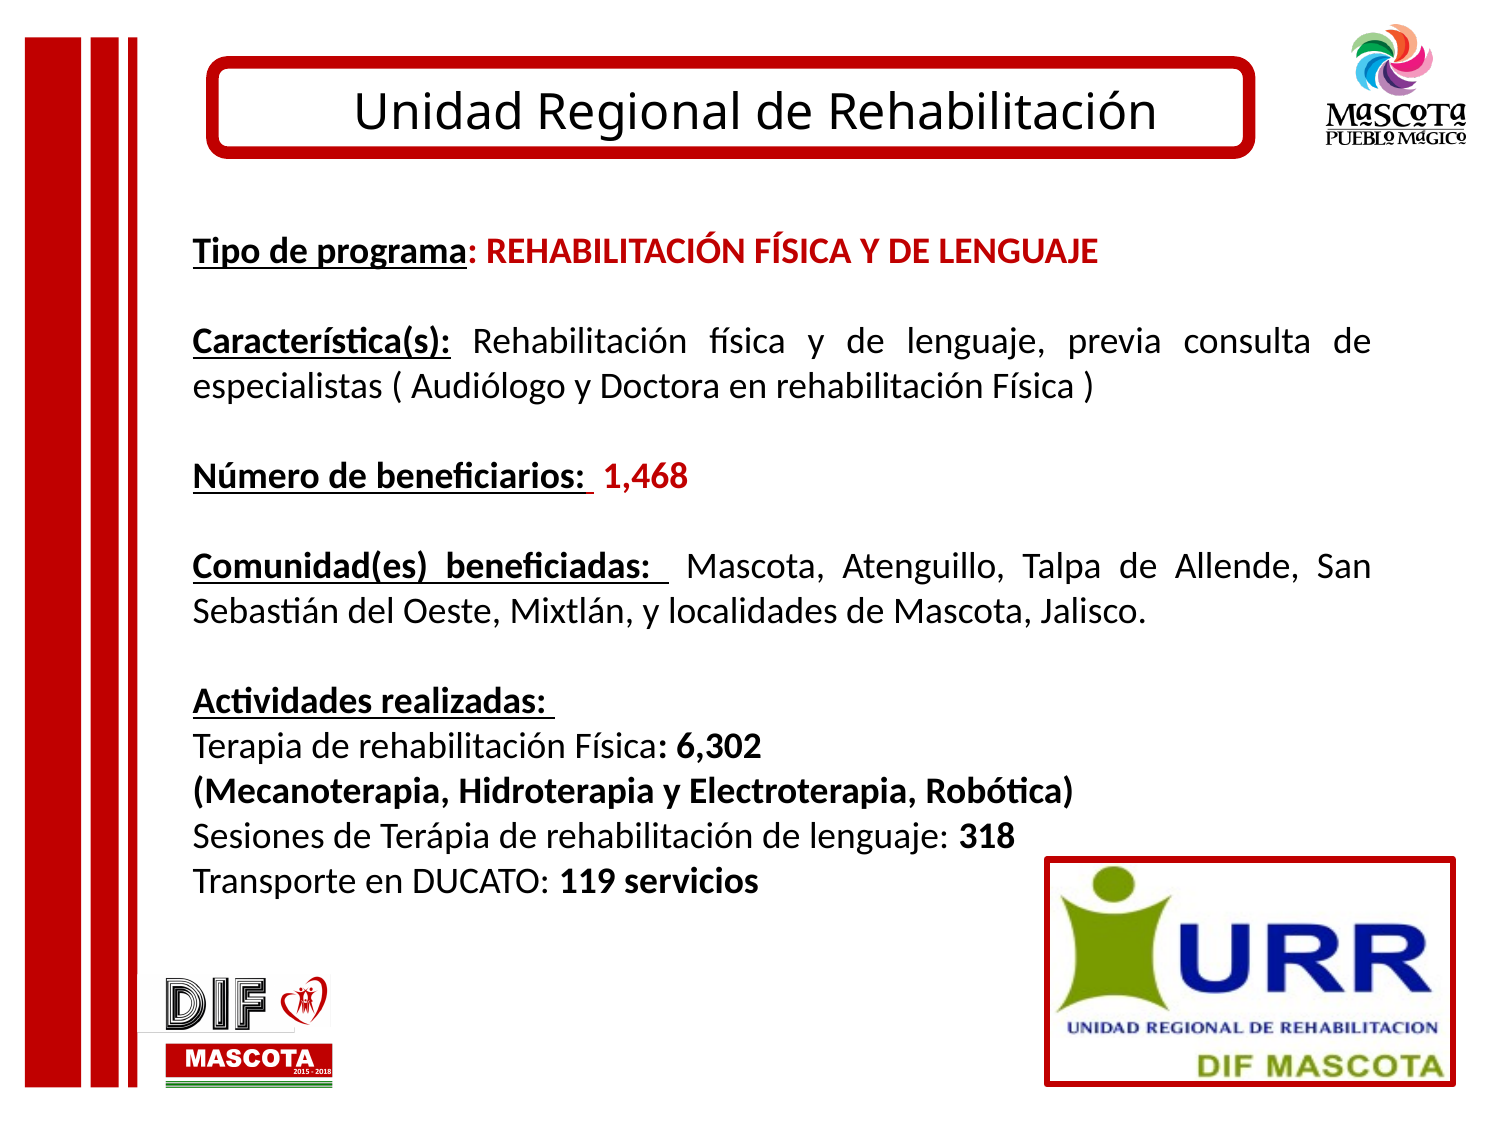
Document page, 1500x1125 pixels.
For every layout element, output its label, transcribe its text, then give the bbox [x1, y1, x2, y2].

picture [1049, 862, 1451, 1082]
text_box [212, 62, 1276, 276]
picture [137, 974, 336, 1088]
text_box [24, 37, 138, 1088]
text_box Tipo de programa: REHABILITACIÓN FÍSICA Y DE LENGUAJE Característica(s): Rehabilitación física y de lenguaje, previa consulta de especialistas ( Audiólogo y Doctora en rehabilitación Física ) Número de beneficiarios: 1,468 Comunidad(es) beneficiadas: Mascota, Atenguillo, Talpa de Allende, San Sebastián del Oeste, Mixtlán, y localidades de Mascota, Jalisco. Actividades realizadas: Terapia de rehabilitación Física: 6,302 (Mecanoterapia, Hidroterapia y Electroterapia, Robótica) Sesiones de Terápia de rehabilitación de lenguaje: 318 Transporte en DUCATO: 119 servicios [177, 219, 1388, 909]
picture [1324, 24, 1466, 146]
